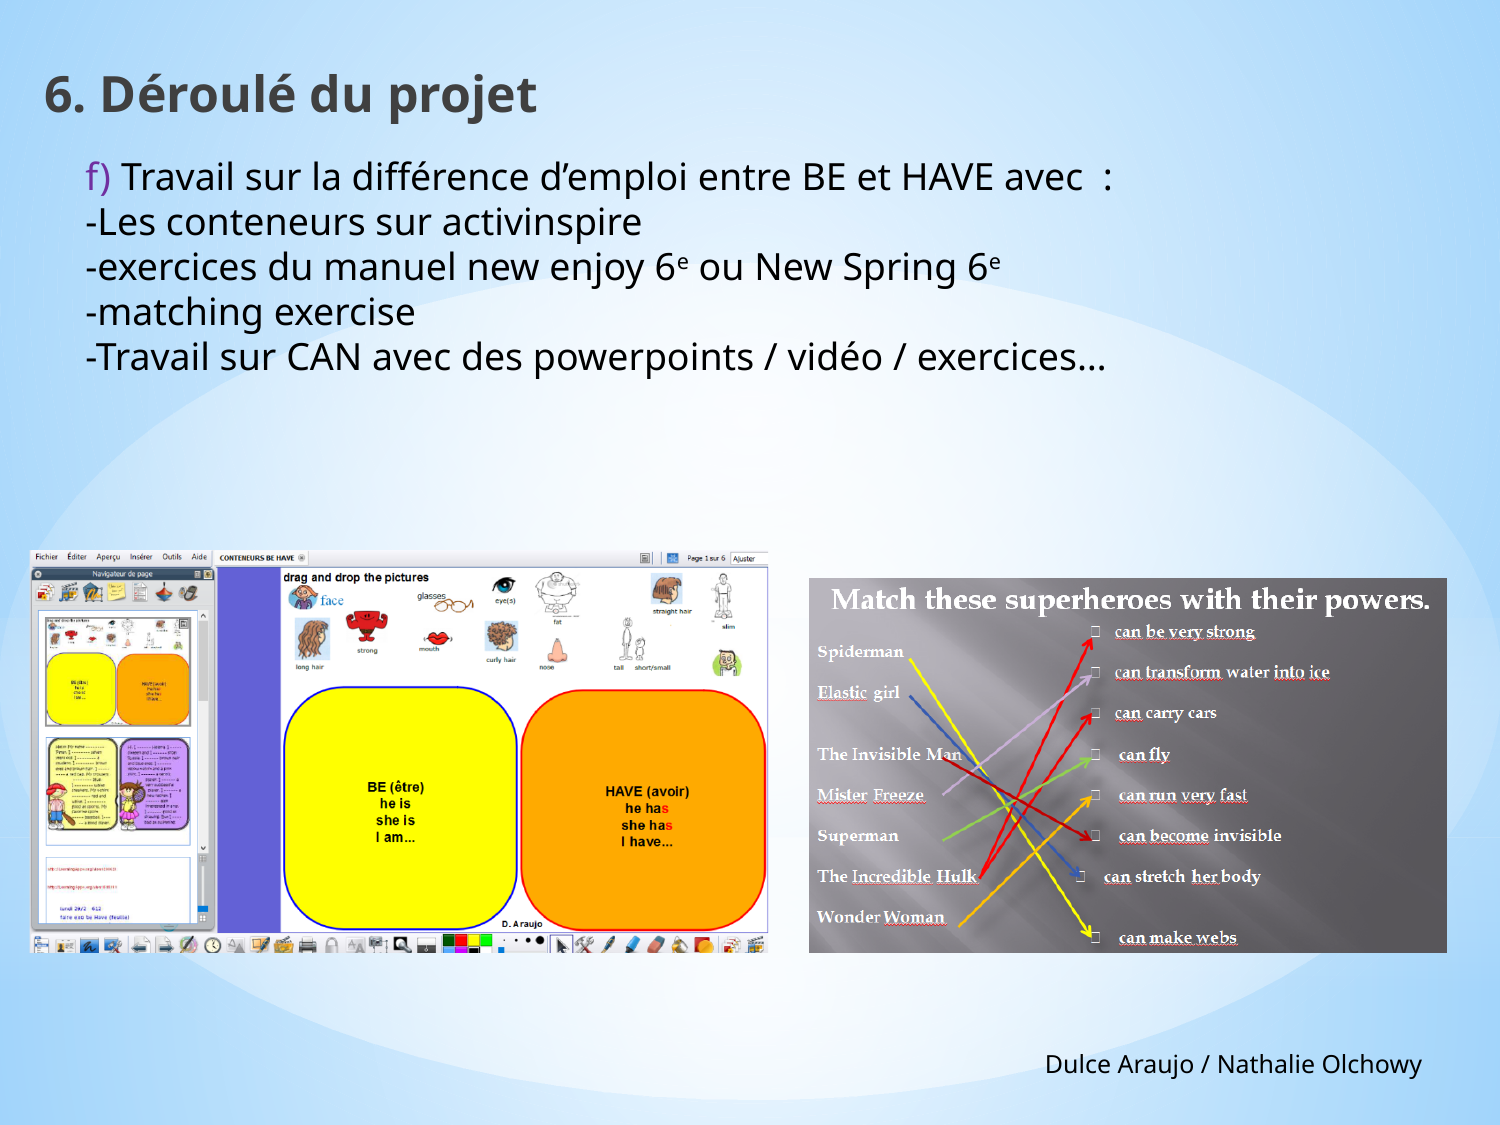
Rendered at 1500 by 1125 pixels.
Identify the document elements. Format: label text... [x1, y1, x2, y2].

text_box f) Travail sur la différence d’emploi entre BE et HAVE avec : -Les conteneurs sur activinspire -exercices du manuel new enjoy 6e ou New Spring 6e -matching exercise -Travail sur CAN avec des powerpoints / vidéo / exercices… [70, 161, 1376, 476]
text_box 6. Déroulé du projet [29, 54, 1412, 161]
picture [808, 577, 1448, 953]
picture [29, 550, 769, 953]
